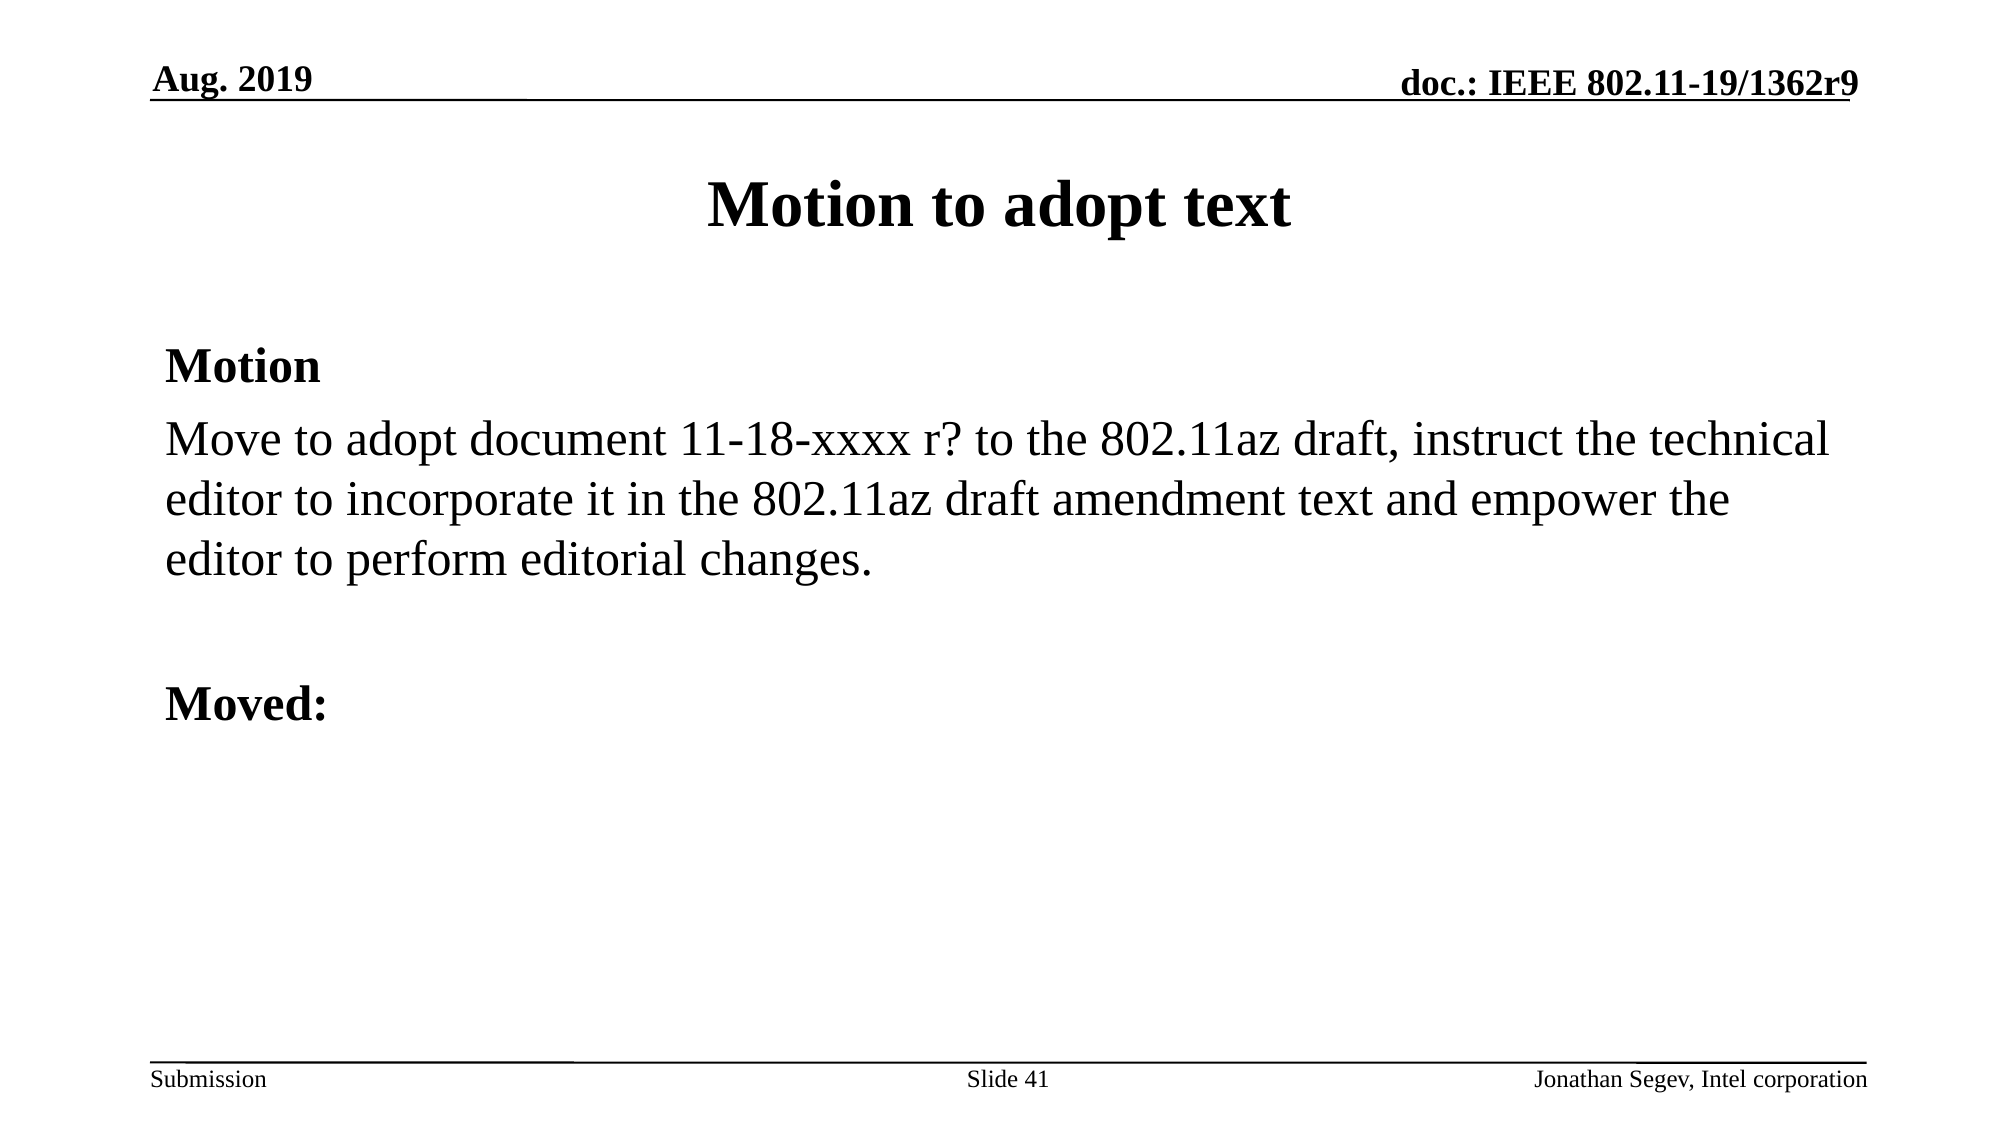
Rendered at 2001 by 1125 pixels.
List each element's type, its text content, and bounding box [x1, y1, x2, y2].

footer Jonathan Segev, Intel corporation [1171, 1061, 1869, 1093]
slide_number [152, 54, 563, 100]
list Motion Move to adopt document 11-18-xxxx r? to the 802.11az draft, instruct the technical editor to incorporate it in the 802.11az draft amendment text and empower the editor to perform editorial changes. Moved: [149, 324, 1850, 1000]
slide_number Slide 41 [950, 1061, 1067, 1123]
title Motion to adopt text [149, 112, 1850, 288]
